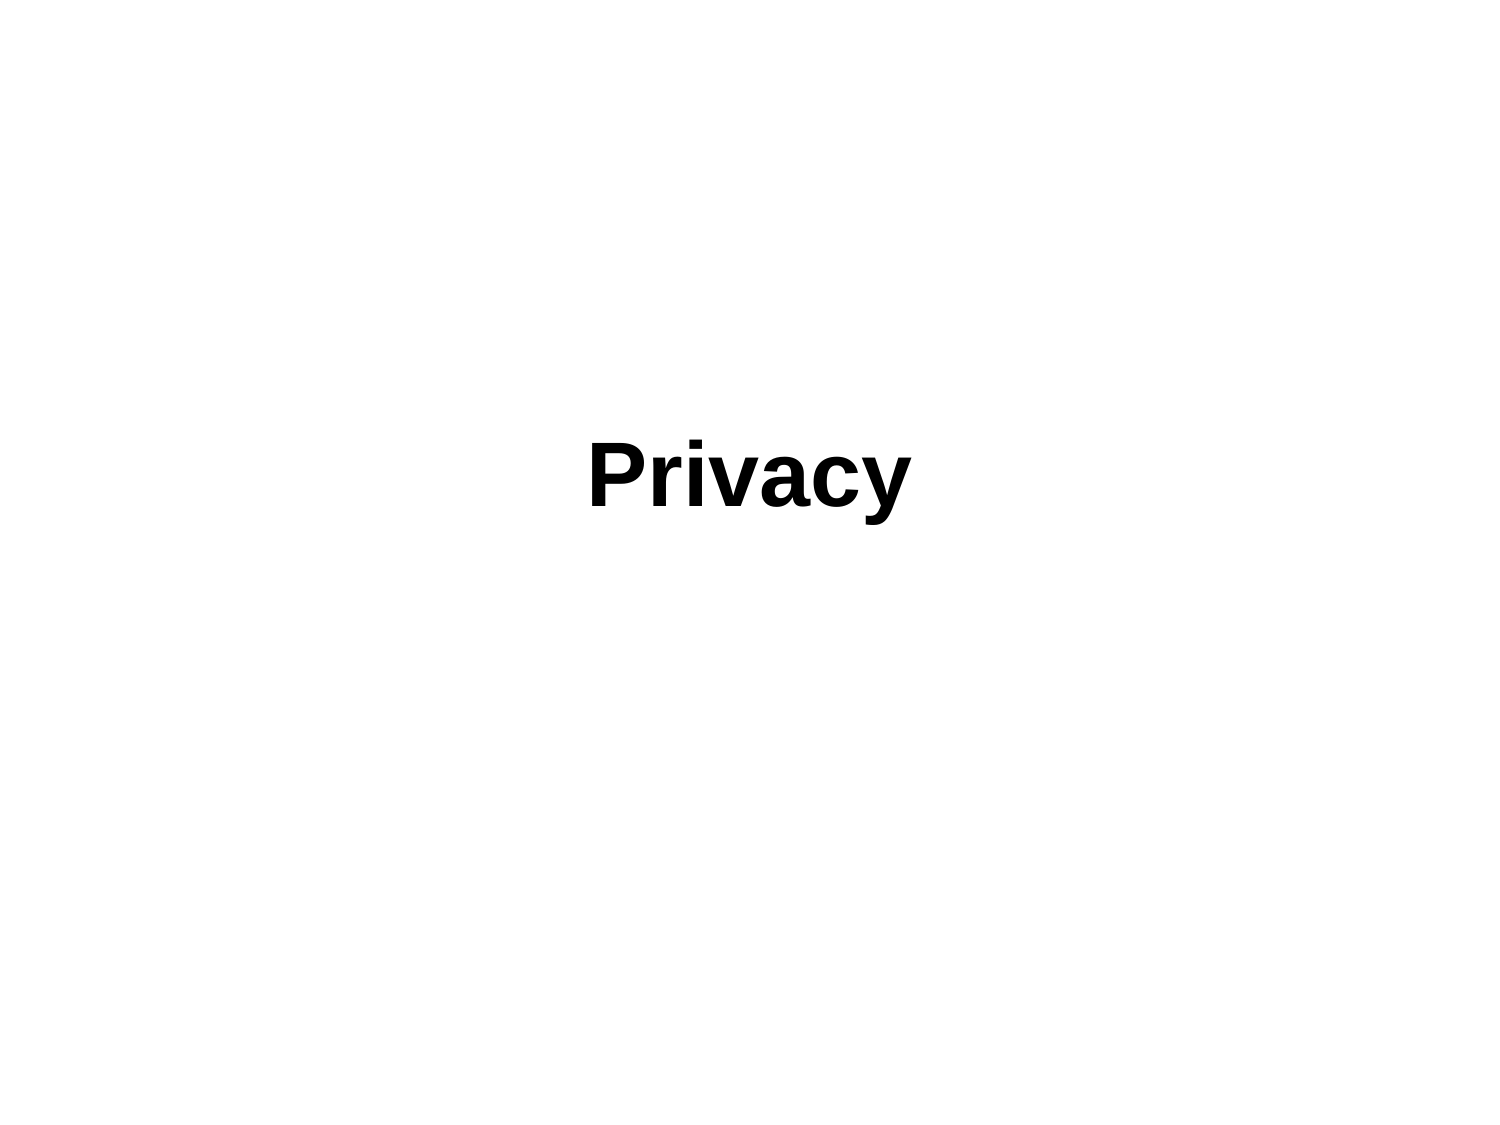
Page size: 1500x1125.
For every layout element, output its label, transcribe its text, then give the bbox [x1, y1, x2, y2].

title Privacy [112, 349, 1388, 591]
